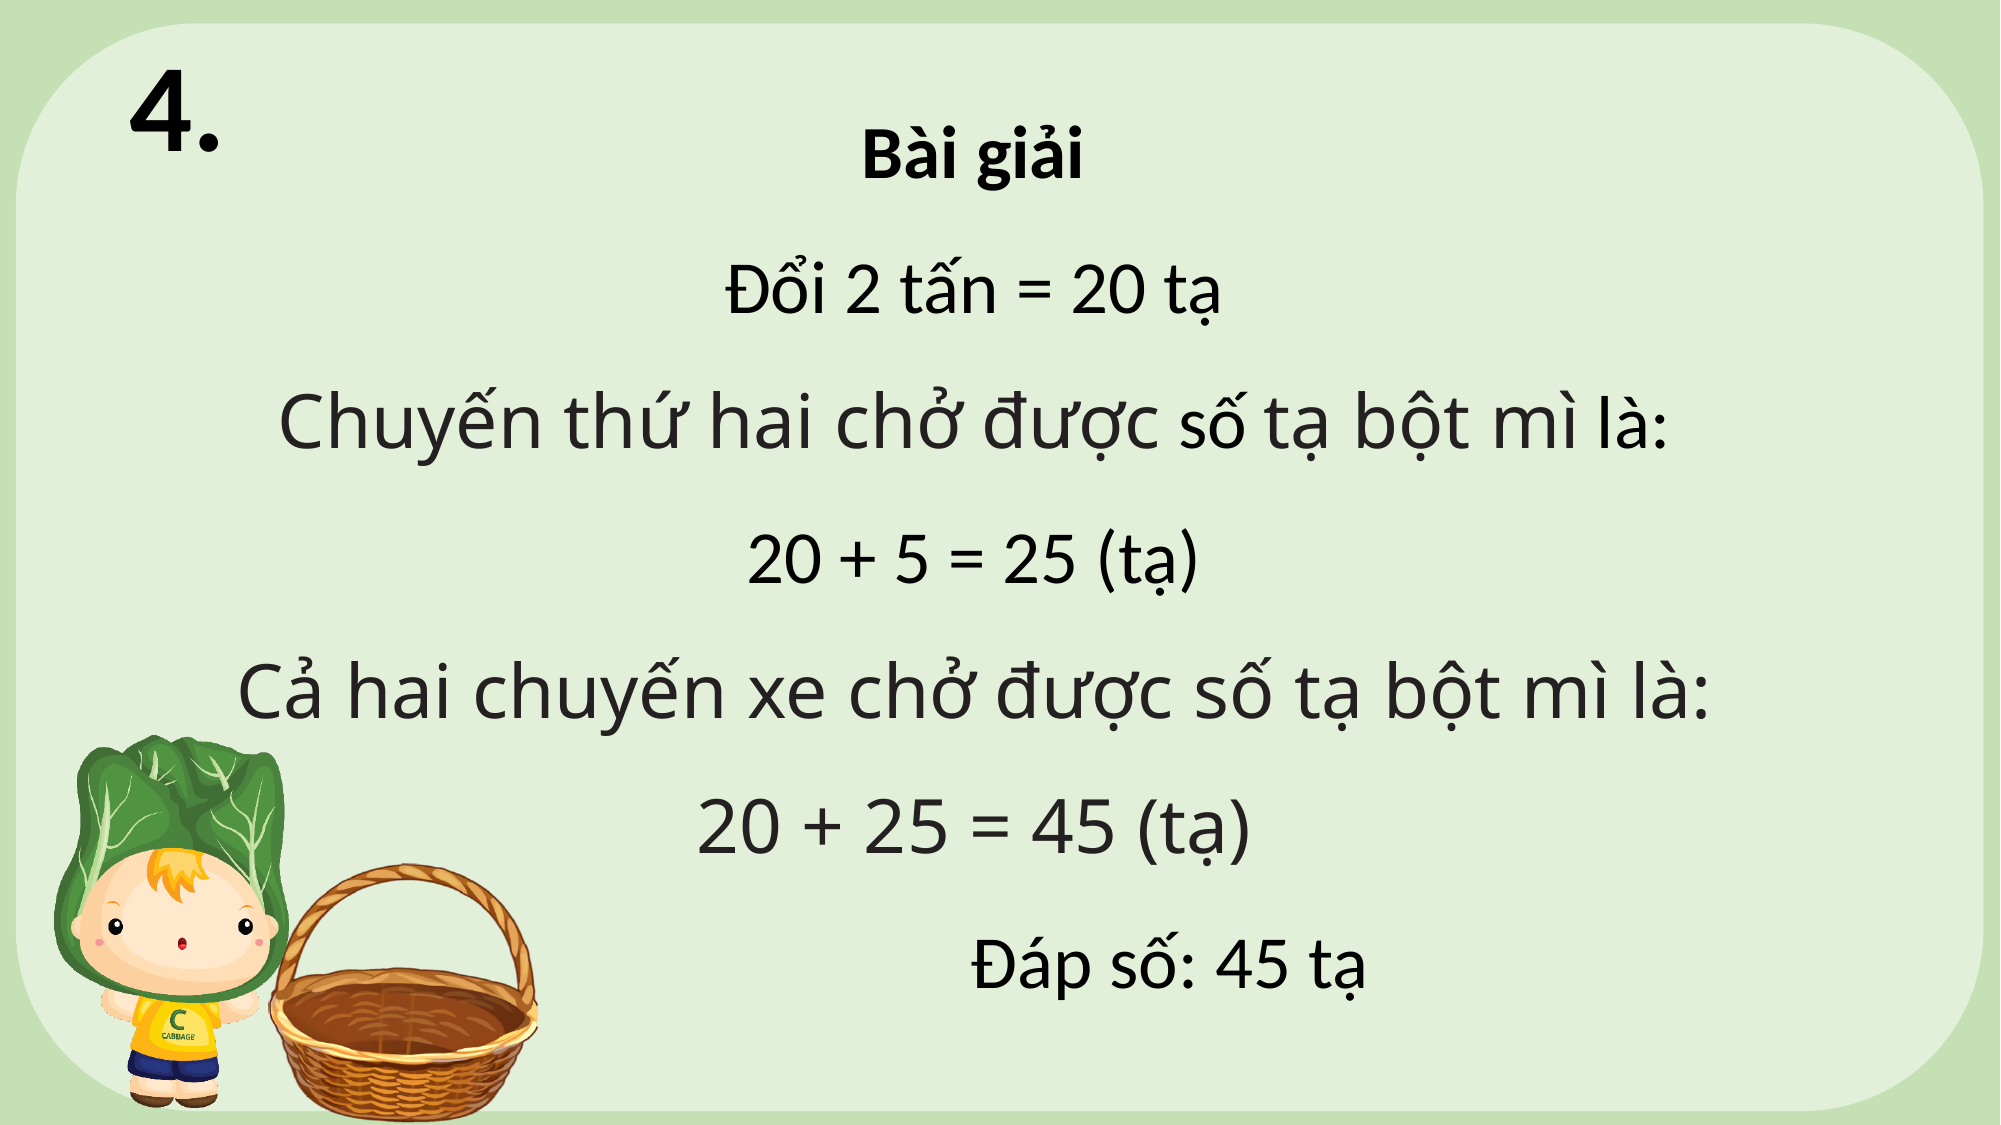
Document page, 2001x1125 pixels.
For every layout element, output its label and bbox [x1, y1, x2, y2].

picture [54, 735, 540, 1125]
text_box [0, 0, 2000, 1125]
